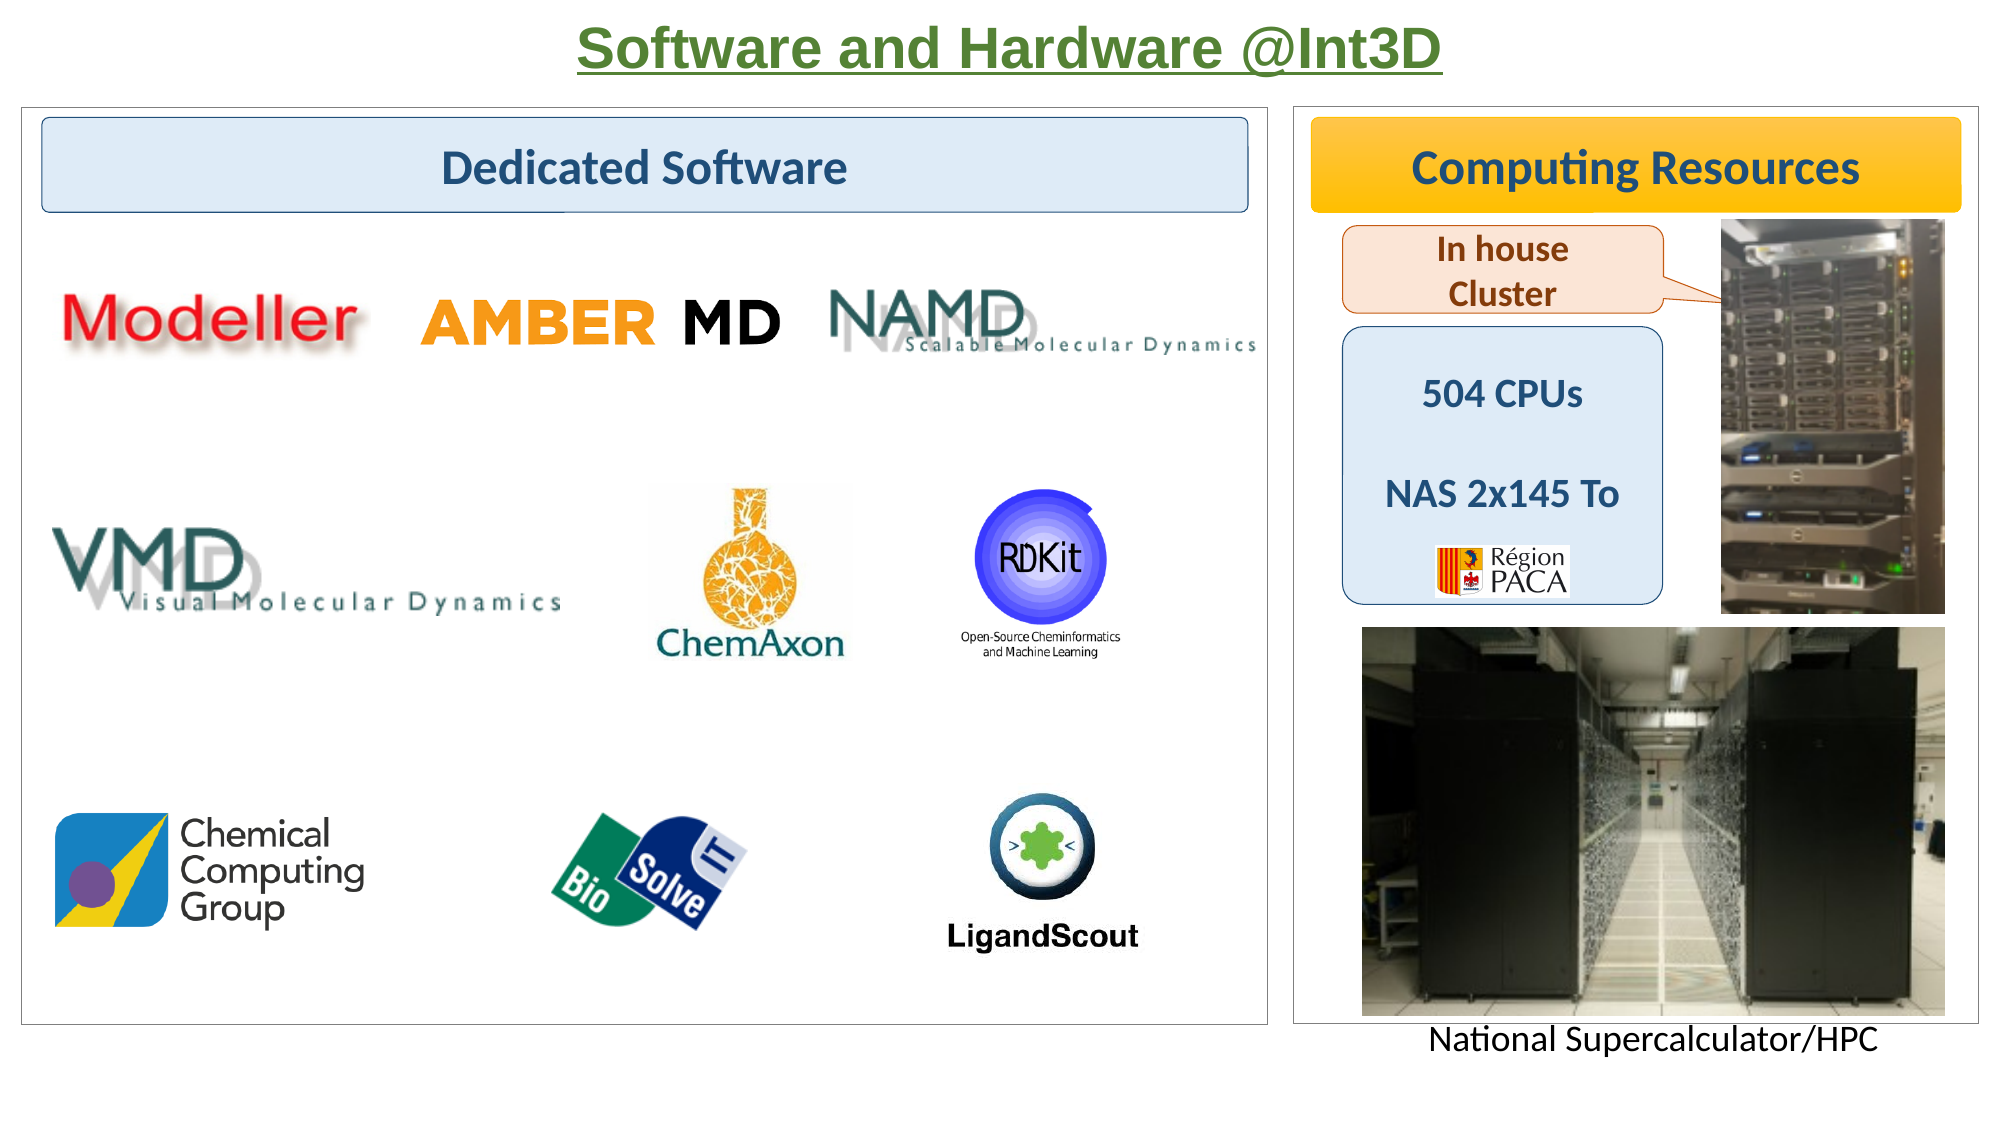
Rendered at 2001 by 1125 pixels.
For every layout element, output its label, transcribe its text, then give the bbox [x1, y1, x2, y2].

picture [1721, 219, 1945, 614]
title Software and Hardware @Int3D [41, 0, 1979, 89]
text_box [21, 107, 1268, 1025]
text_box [1293, 106, 1979, 1024]
picture [1435, 545, 1570, 599]
text_box National Supercalculator/HPC [1413, 1024, 1895, 1067]
